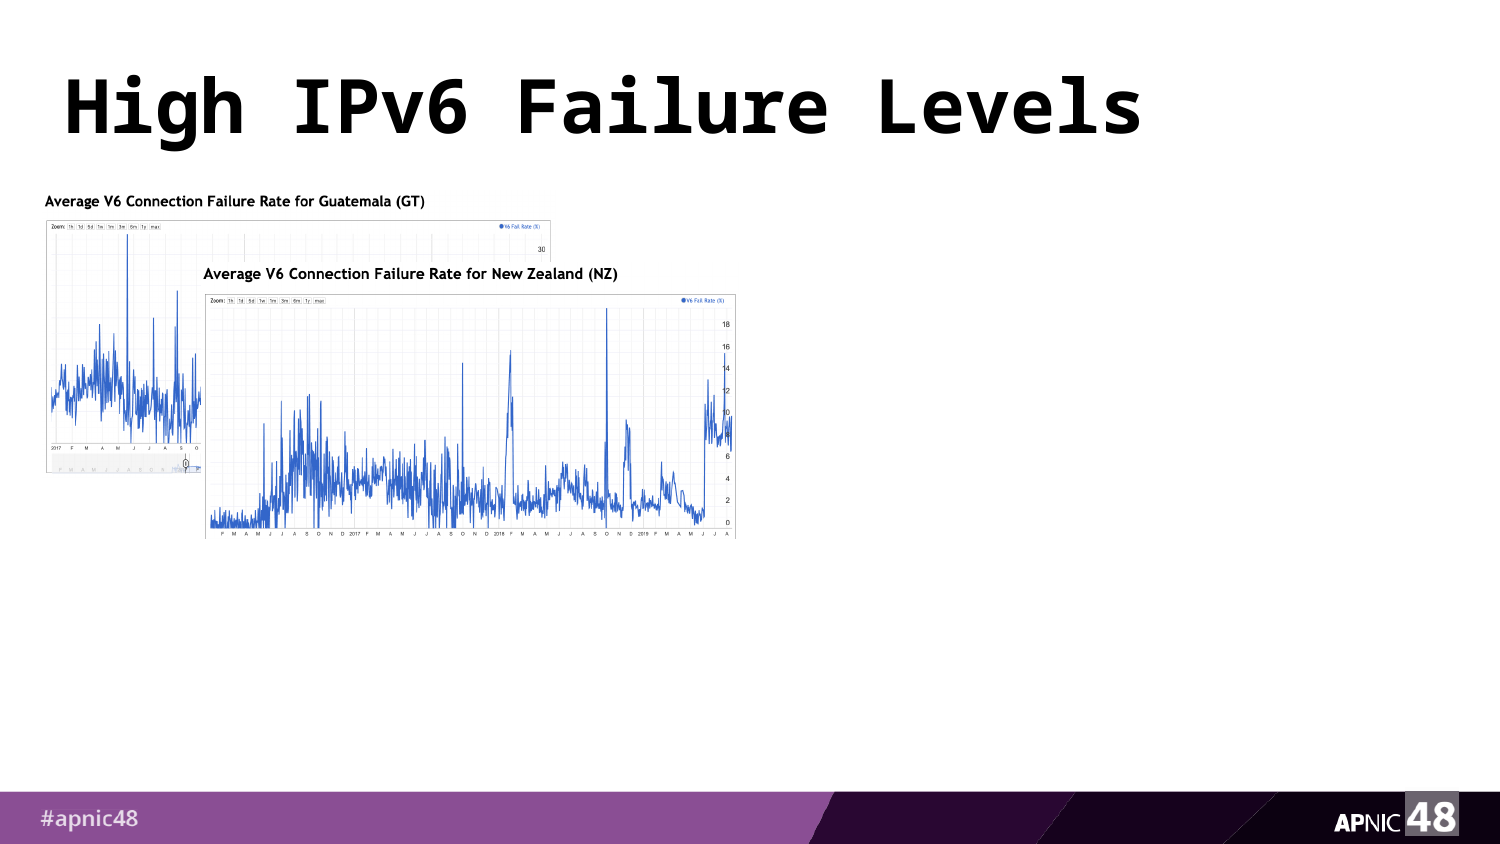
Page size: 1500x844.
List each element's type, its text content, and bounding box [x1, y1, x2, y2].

picture [41, 190, 739, 539]
title High IPv6 Failure Levels [64, 33, 1436, 175]
